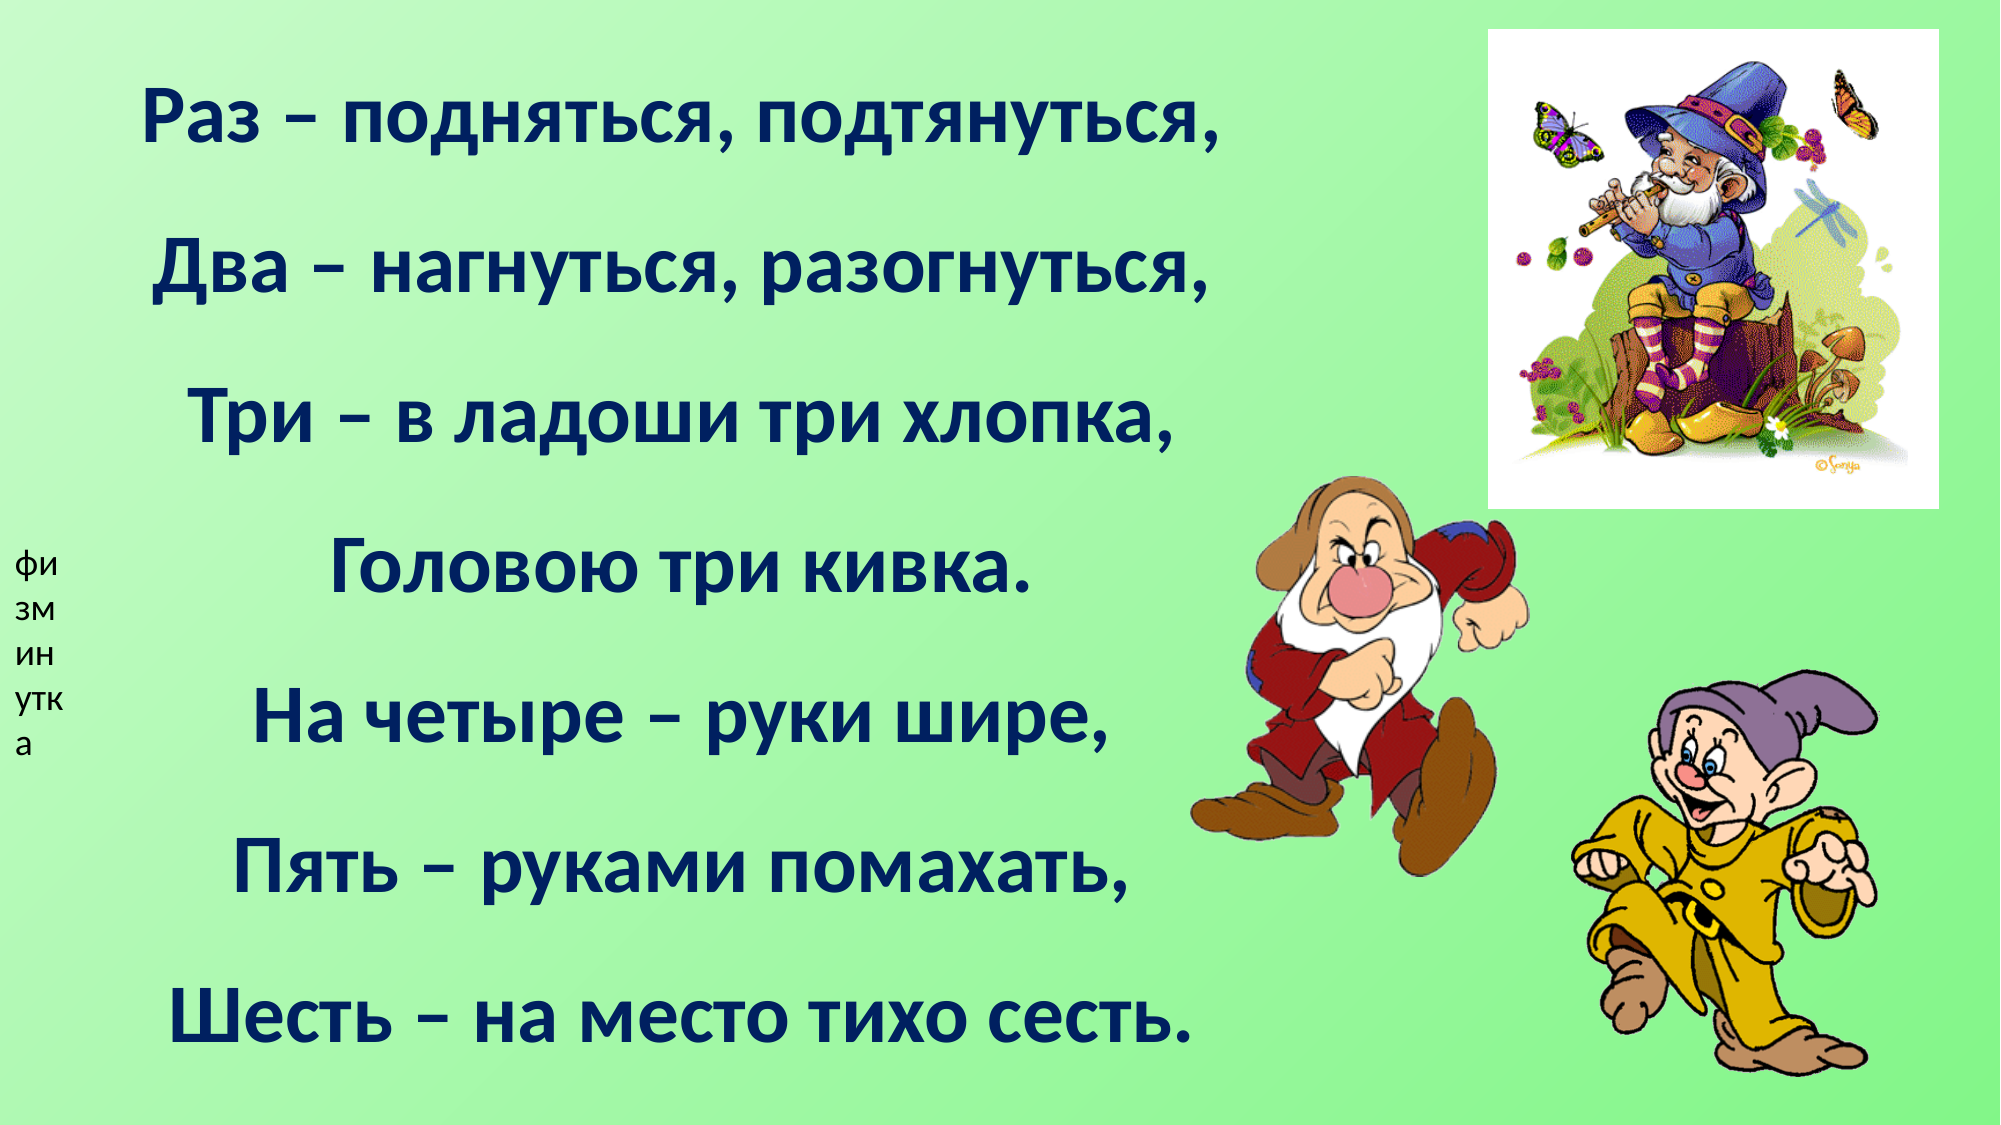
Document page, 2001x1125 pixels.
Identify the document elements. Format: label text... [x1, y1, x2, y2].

picture [1571, 669, 1880, 1077]
picture [1190, 29, 1939, 877]
text_box физминутка [0, 530, 85, 771]
text_box Раз – подняться, подтянуться, Два – нагнуться, разогнуться, Три – в ладоши три хлопка, Головою три кивка. На четыре – руки шире, Пять – руками помахать, Шесть – на место тихо сесть. [0, 51, 1489, 1067]
